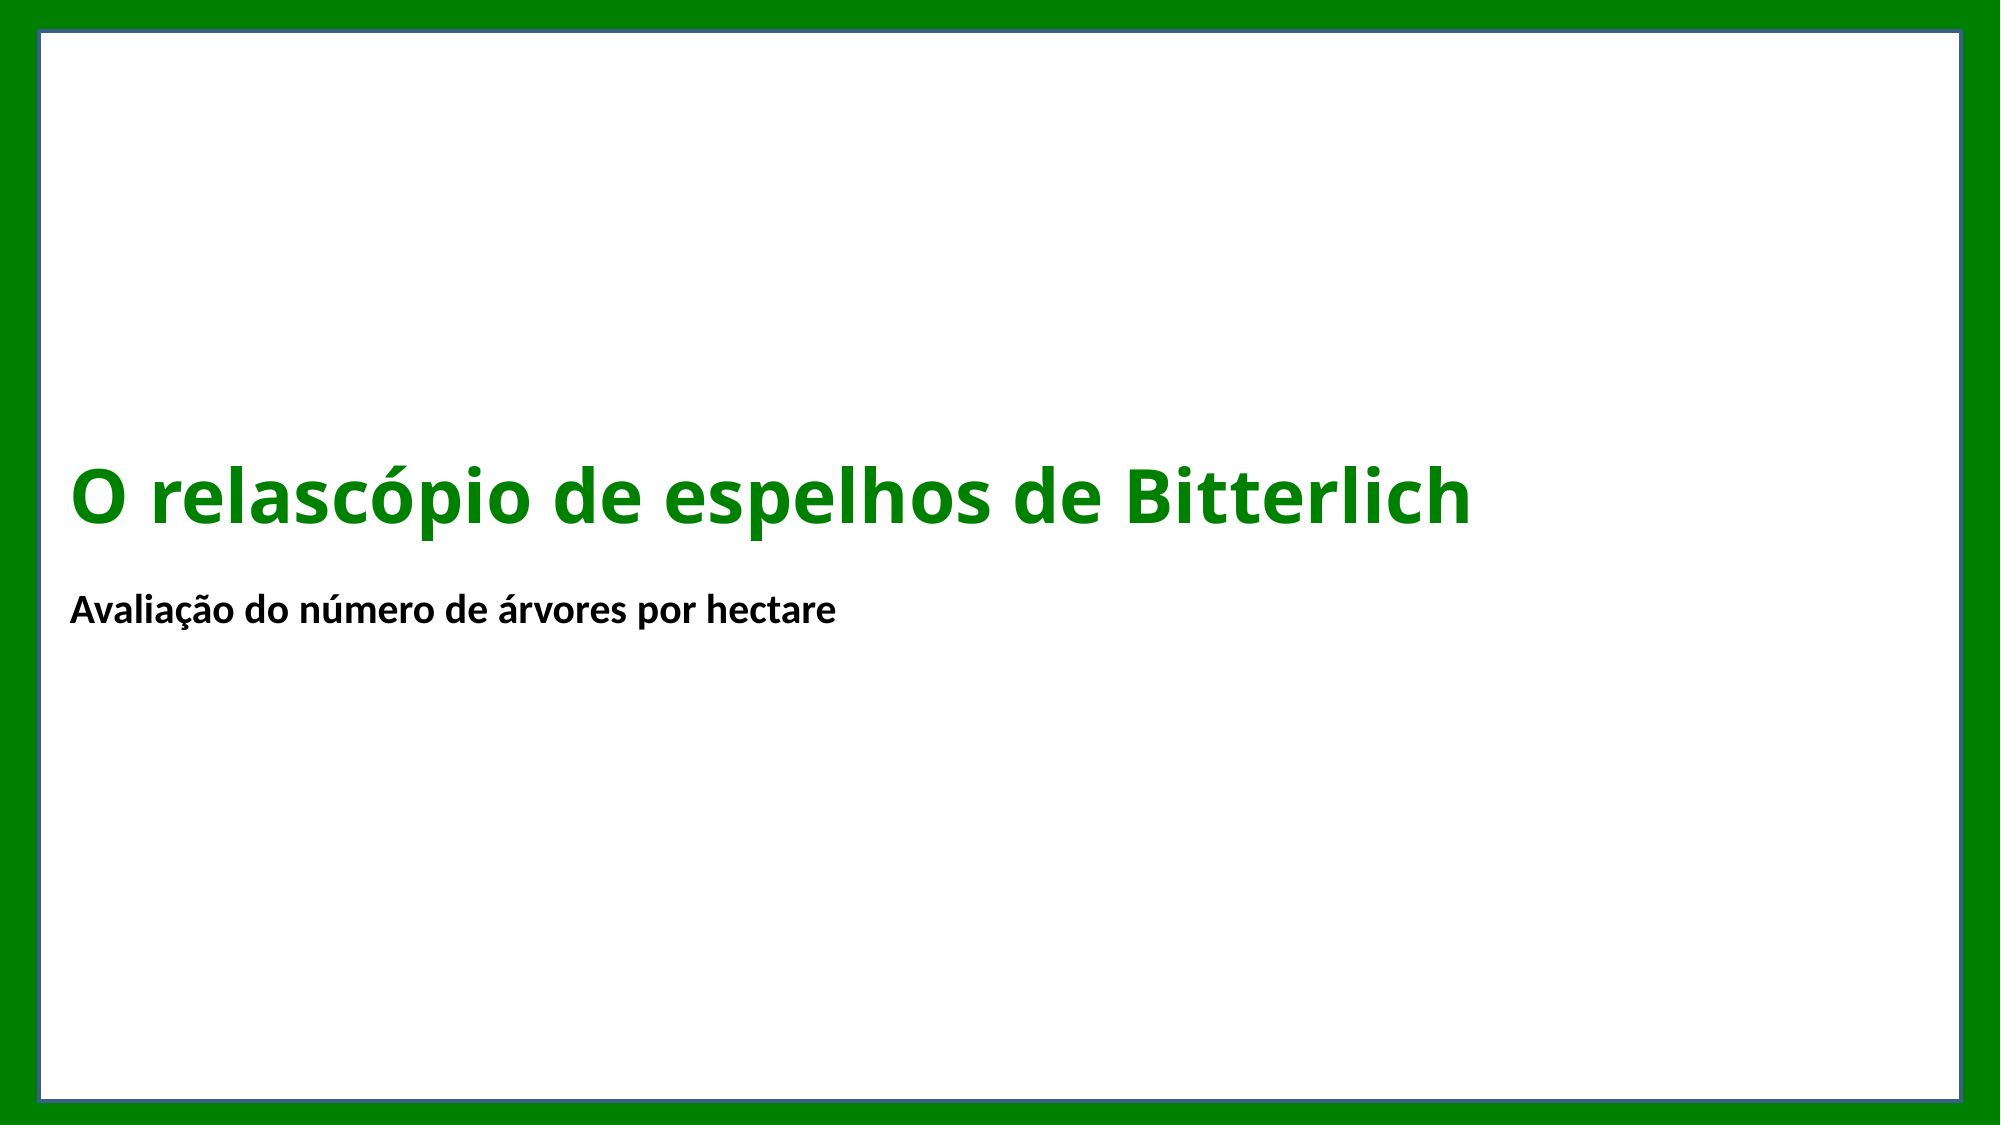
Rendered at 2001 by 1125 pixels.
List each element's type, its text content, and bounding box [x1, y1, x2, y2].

text_box Avaliação do número de árvores por hectare [54, 574, 1012, 639]
title O relascópio de espelhos de Bitterlich [55, 411, 1721, 576]
